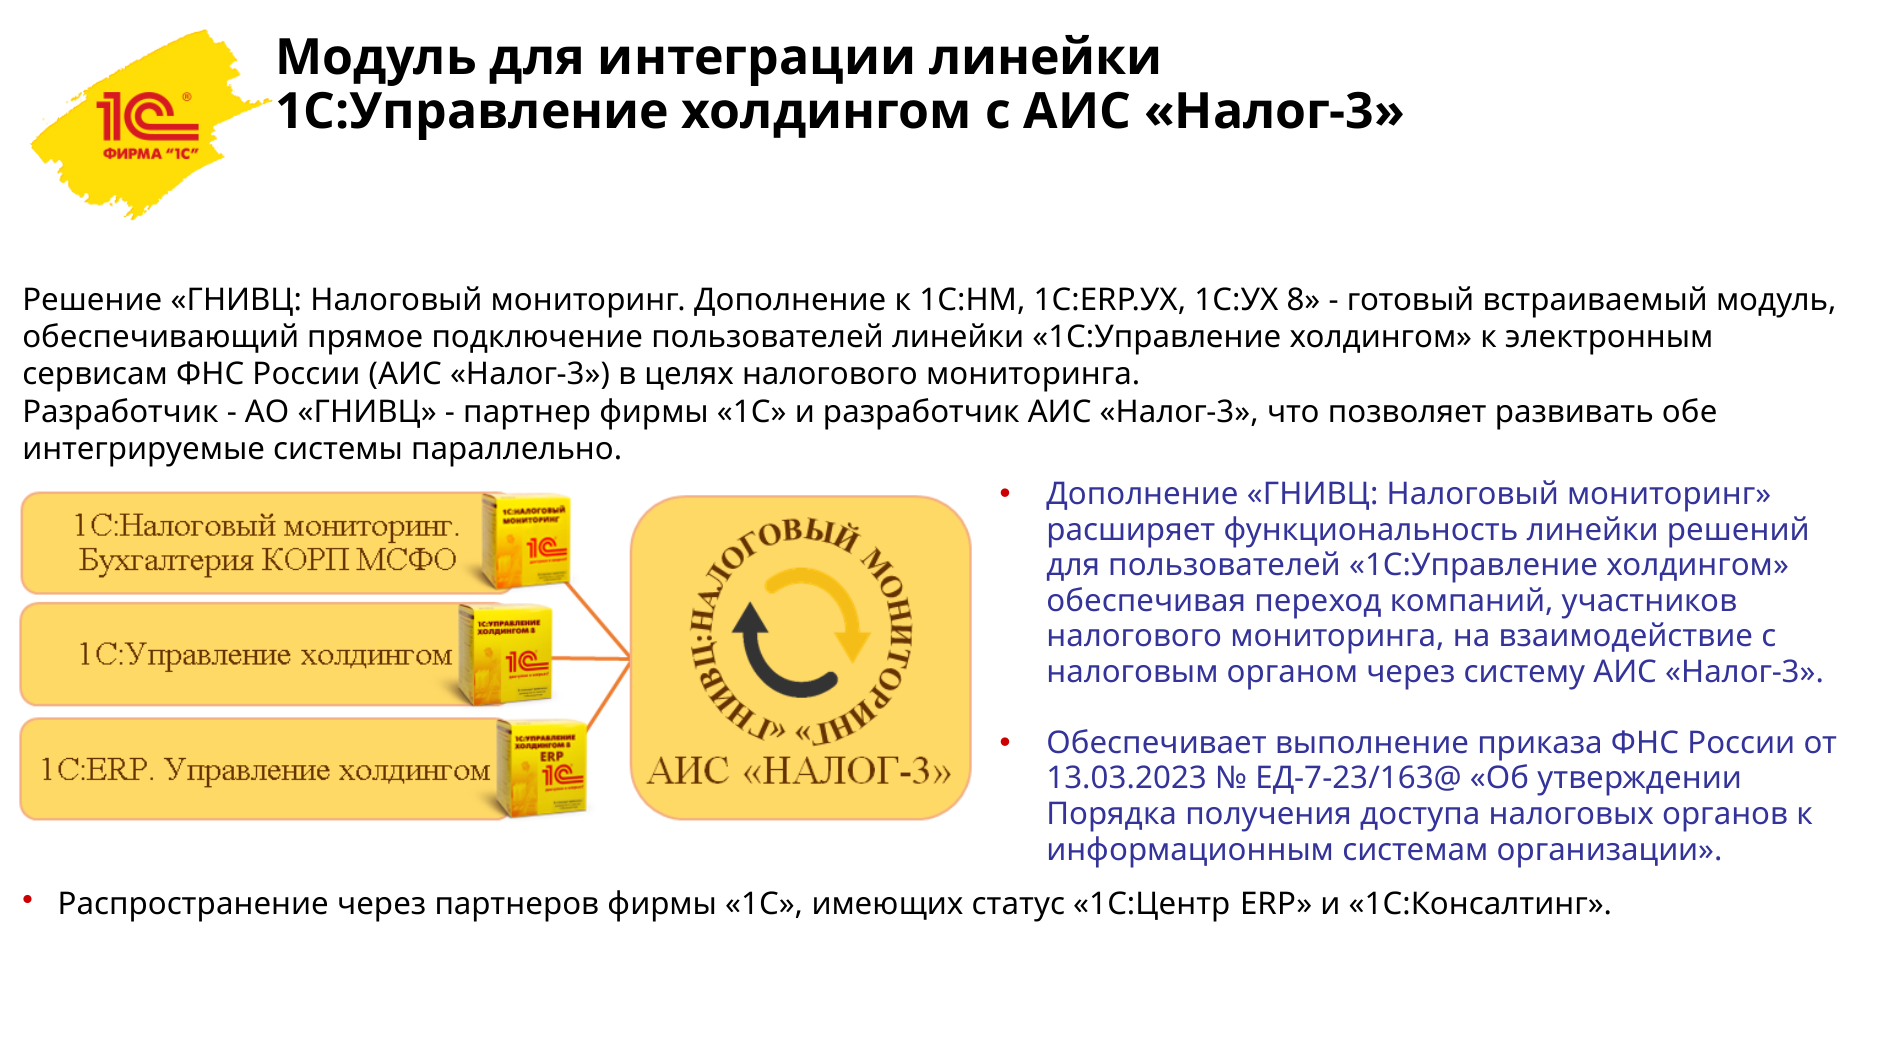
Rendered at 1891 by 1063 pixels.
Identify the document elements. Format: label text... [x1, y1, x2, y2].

text_box Решение «ГНИВЦ: Налоговый мониторинг. Дополнение к 1С:НМ, 1С:ERP.УХ, 1С:УХ 8» - готовый встраиваемый модуль, обеспечивающий прямое подключение пользователей линейки «1С:Управление холдингом» к электронным сервисам ФНС России (АИС «Налог-3») в целях налогового мониторинга. Разработчик - АО «ГНИВЦ» - партнер фирмы «1С» и разработчик АИС «Налог-3», что позволяет развивать обе интегрируемые системы параллельно. : Распространение через партнеров фирмы «1С», имеющих статус «1С:Центр ERP» и «1С:Консалтинг». [7, 271, 1878, 929]
picture [17, 472, 989, 839]
text_box Дополнение «ГНИВЦ: Налоговый мониторинг» расширяет функциональность линейки решений для пользователей «1С:Управление холдингом» обеспечивая переход компаний, участников налогового мониторинга, на взаимодействие с налоговым органом через систему АИС «Налог-3». Обеспечивает выполнение приказа ФНС России от 13.03.2023 № ЕД-7-23/163@ «Об утверждении Порядка получения доступа налоговых органов к информационным системам организации». [984, 468, 1883, 911]
text_box Модуль для интеграции линейки 1С:Управление холдингом с АИС «Налог-3» [259, 0, 1504, 173]
picture [23, 24, 278, 225]
